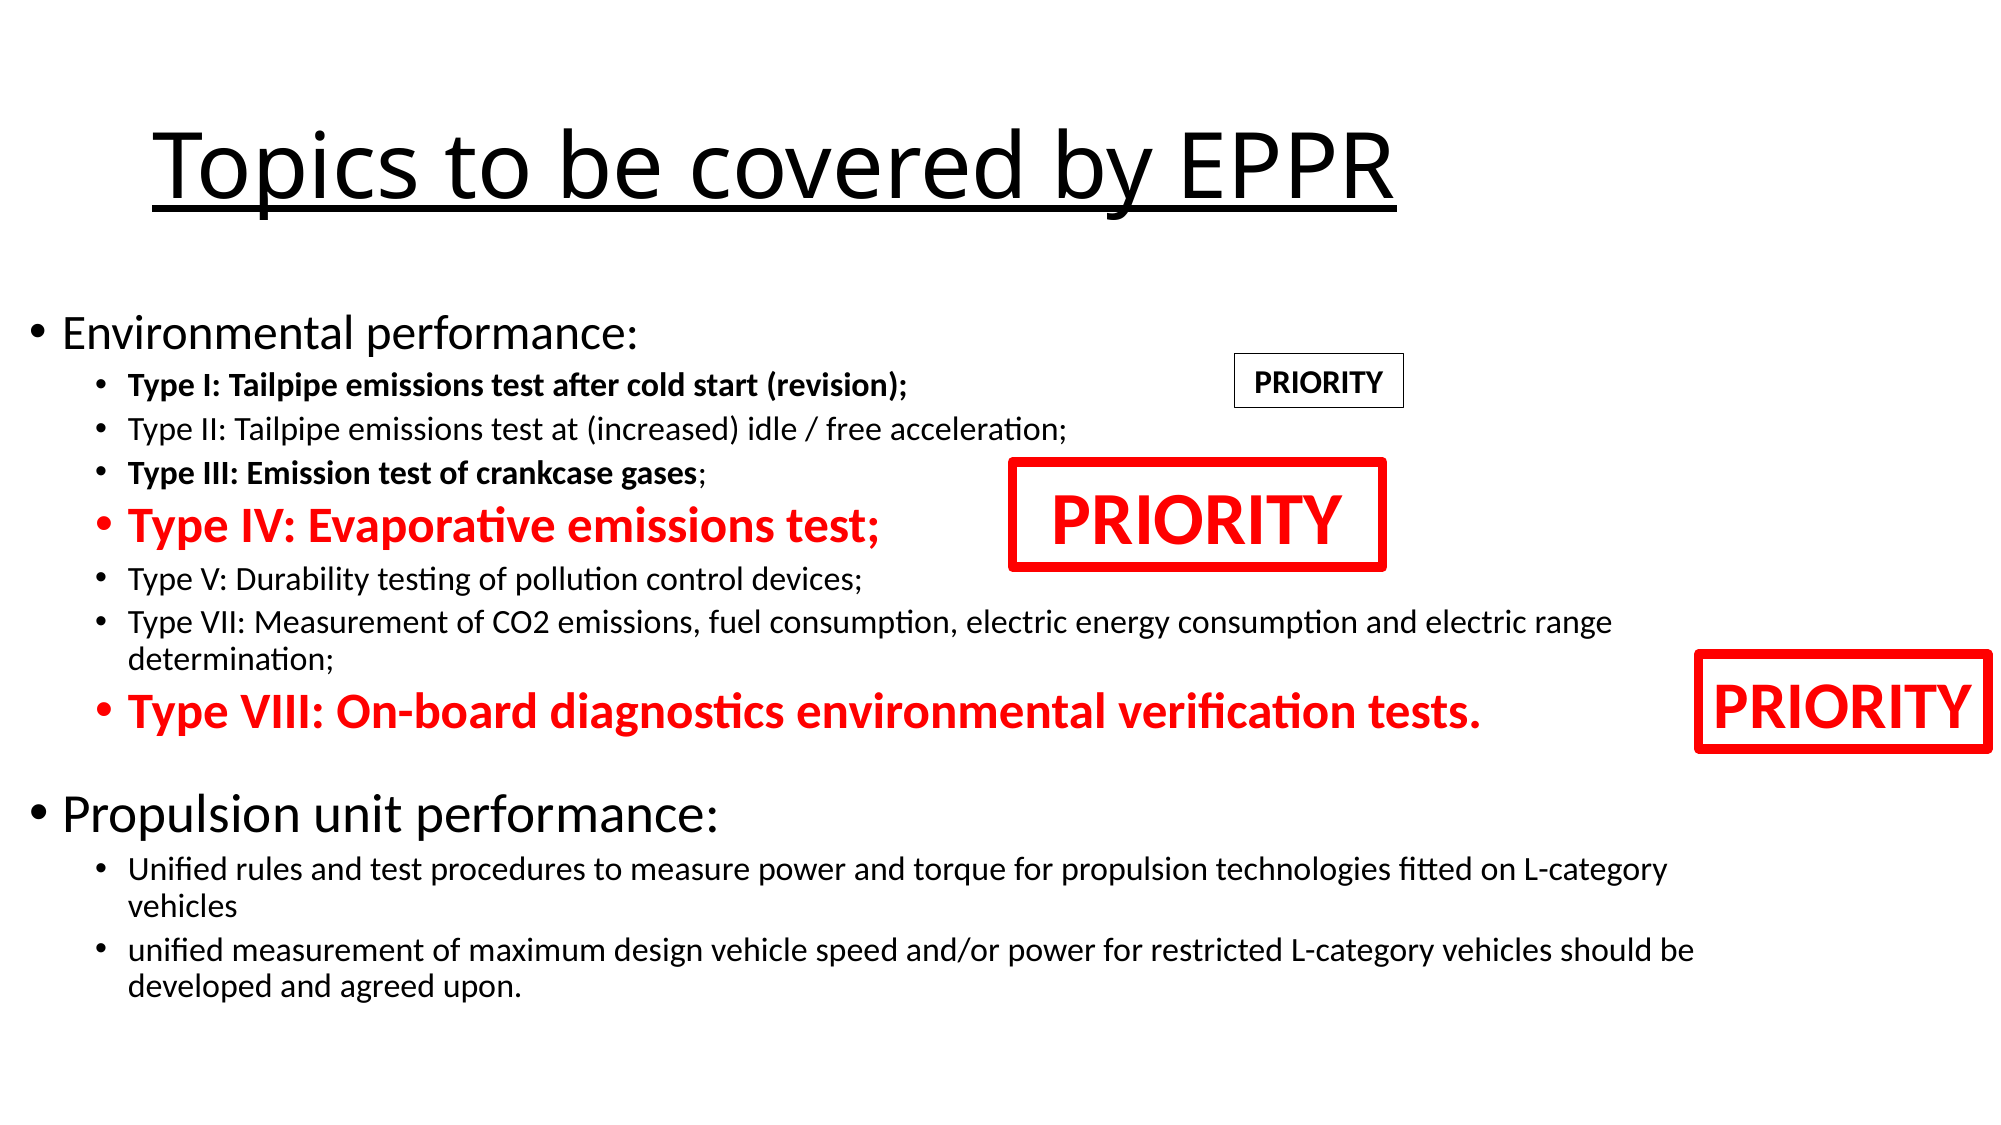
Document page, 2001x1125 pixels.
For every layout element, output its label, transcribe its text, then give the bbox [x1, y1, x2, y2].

title Topics to be covered by EPPR [137, 59, 1863, 278]
text_box PRIORITY [1012, 462, 1383, 567]
text_box PRIORITY [1234, 353, 1403, 408]
text_box PRIORITY [1698, 654, 1988, 749]
list Environmental performance: Type I: Tailpipe emissions test after cold start (revision); Type II: Tailpipe emissions test at (increased) idle / free acceleration; Type III: Emission test of crankcase gases; Type IV: Evaporative emissions test; Type V: Durability testing of pollution control devices; Type VII: Measurement of CO2 emissions, fuel consumption, electric energy consumption and electric range determination; Type VIII: On-board diagnostics environmental verification tests. Propulsion unit performance: Unified rules and test procedures to measure power and torque for propulsion technologies fitted on L-category vehicles unified measurement of maximum design vehicle speed and/or power for restricted L-category vehicles should be developed and agreed upon. [14, 299, 1740, 1014]
